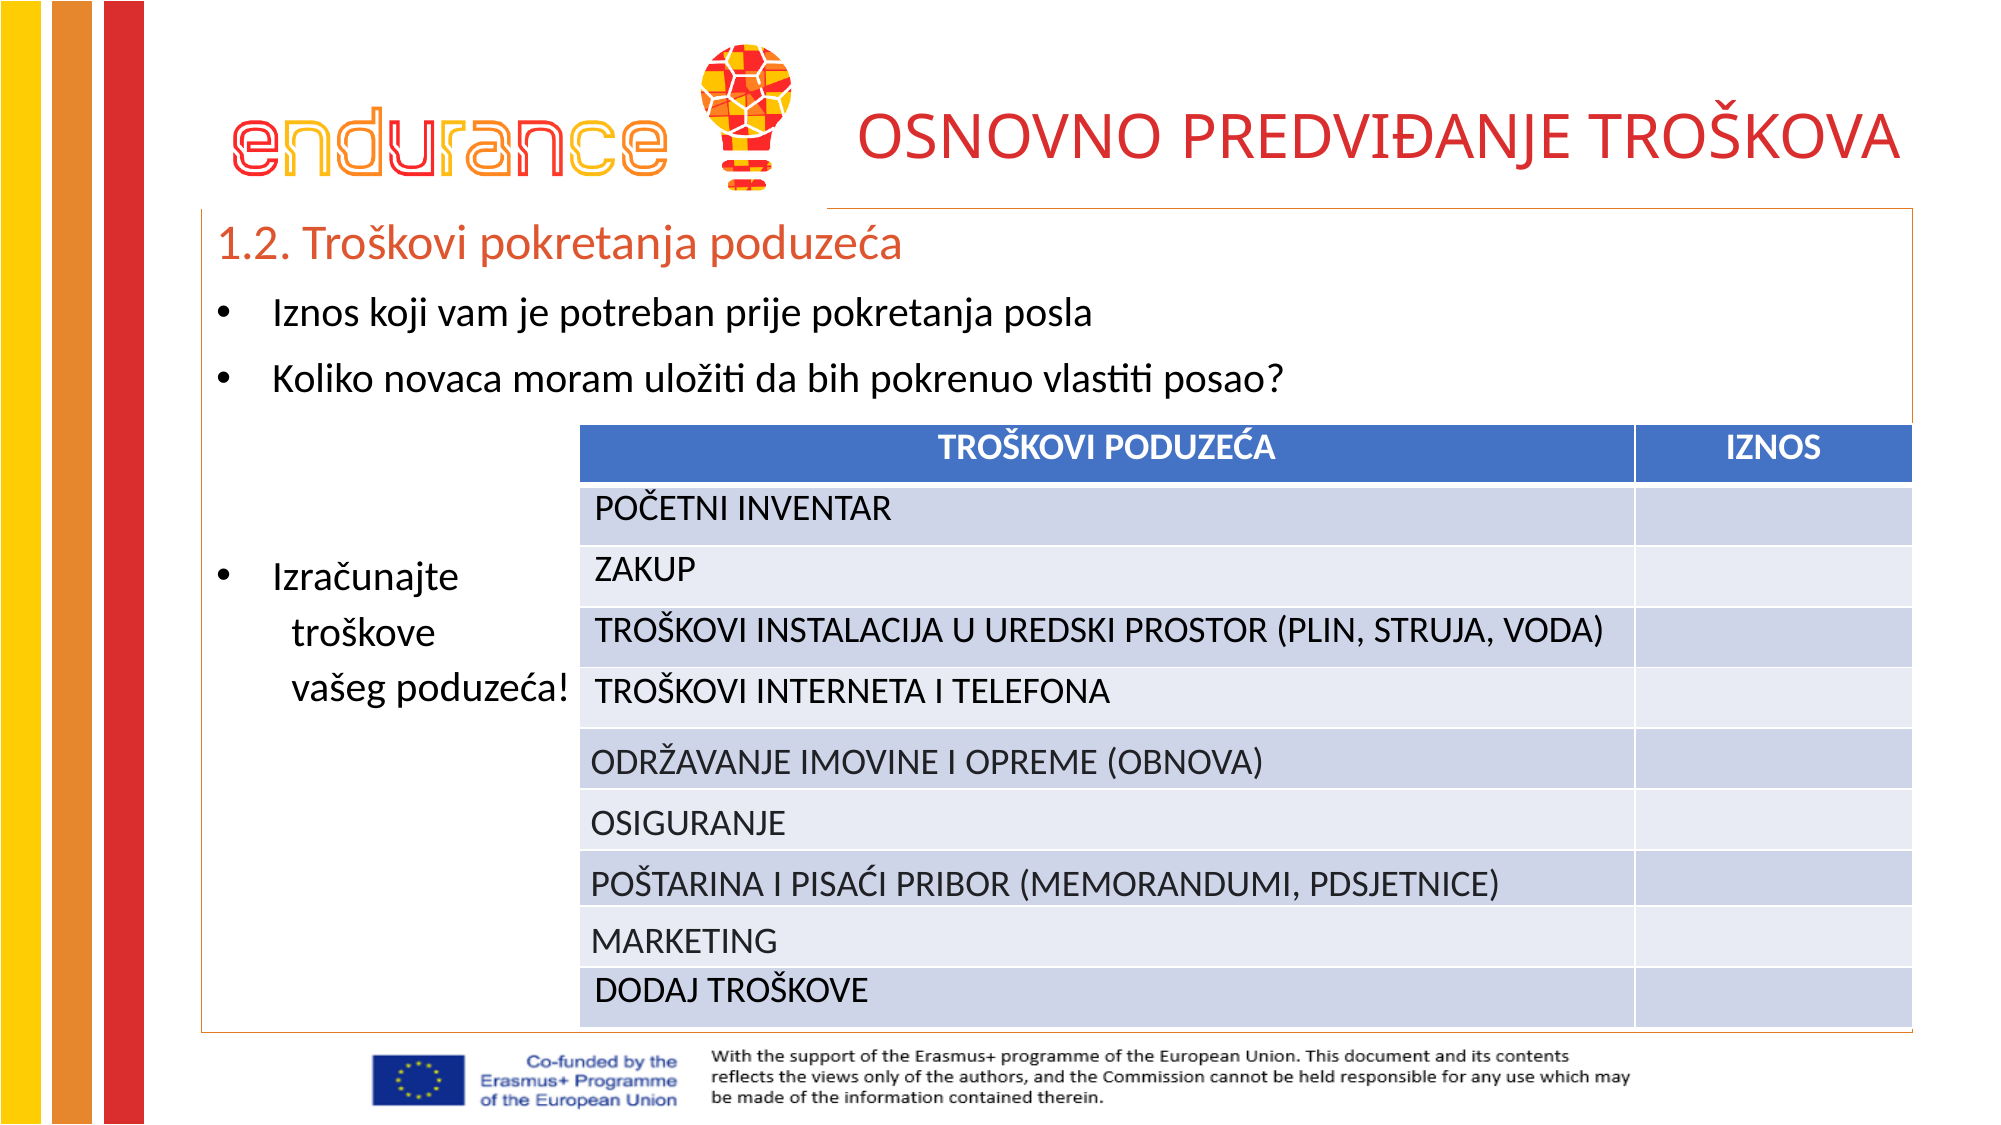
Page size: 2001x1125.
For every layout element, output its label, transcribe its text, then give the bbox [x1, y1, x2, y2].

table_cell TROŠKOVI INTERNETA I TELEFONA [580, 668, 1634, 727]
table_cell [1636, 968, 1912, 1027]
table_cell [1636, 547, 1912, 606]
table_cell [1636, 851, 1912, 905]
table_cell ODRŽAVANJE IMOVINE I OPREME (OBNOVA) [580, 729, 1634, 788]
table_cell OSIGURANJE [580, 790, 1634, 849]
text_box [0, 0, 43, 1125]
title OSNOVNO PREDVIĐANJE TROŠKOVA [827, 67, 1931, 209]
table_cell [1636, 907, 1912, 966]
text_box [102, 0, 146, 1125]
table_cell POČETNI INVENTAR [580, 488, 1634, 545]
table_cell [1636, 729, 1912, 788]
table_cell ZAKUP [580, 547, 1634, 606]
table_cell [1636, 668, 1912, 727]
table_cell TROŠKOVI INSTALACIJA U UREDSKI PROSTOR (PLIN, STRUJA, VODA) [580, 608, 1634, 667]
picture [344, 1035, 1656, 1120]
table_cell POŠTARINA I PISAĆI PRIBOR (MEMORANDUMI, PDSJETNICE) [580, 851, 1634, 905]
text_box [50, 0, 95, 1125]
table_cell [1636, 488, 1912, 545]
table_header TROŠKOVI PODUZEĆA [580, 425, 1634, 482]
table_header IZNOS [1636, 425, 1912, 482]
table_cell [1636, 790, 1912, 849]
table_cell MARKETING [580, 907, 1634, 966]
subtitle 1.2. Troškovi pokretanja poduzeća Iznos koji vam je potreban prije pokretanja posla Koliko novaca moram uložiti da bih pokrenuo vlastiti posao? Izračunajte troškove vašeg poduzeća! [201, 208, 1913, 1033]
table_cell DODAJ TROŠKOVE [580, 968, 1634, 1027]
picture [201, 24, 827, 209]
table_cell [1636, 608, 1912, 667]
